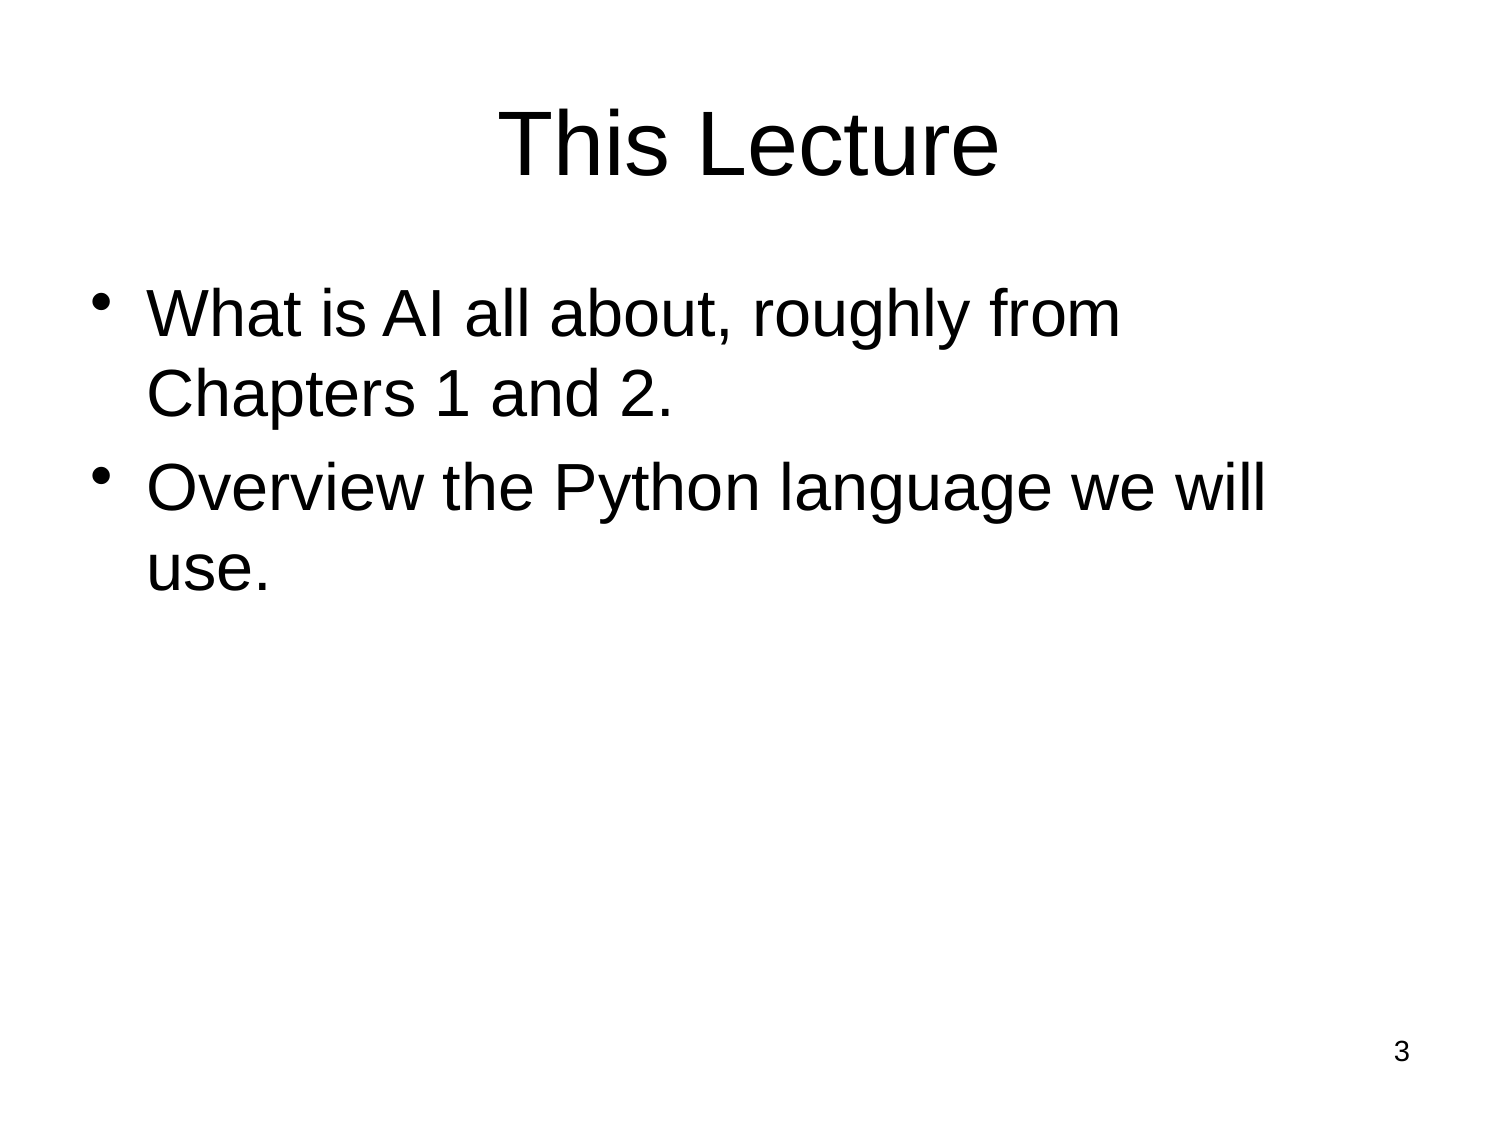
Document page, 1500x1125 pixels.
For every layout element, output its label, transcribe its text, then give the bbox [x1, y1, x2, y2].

slide_number 3 [1074, 1024, 1426, 1103]
list What is AI all about, roughly from Chapters 1 and 2. Overview the Python language we will use. [75, 262, 1425, 1005]
title This Lecture [75, 45, 1425, 233]
